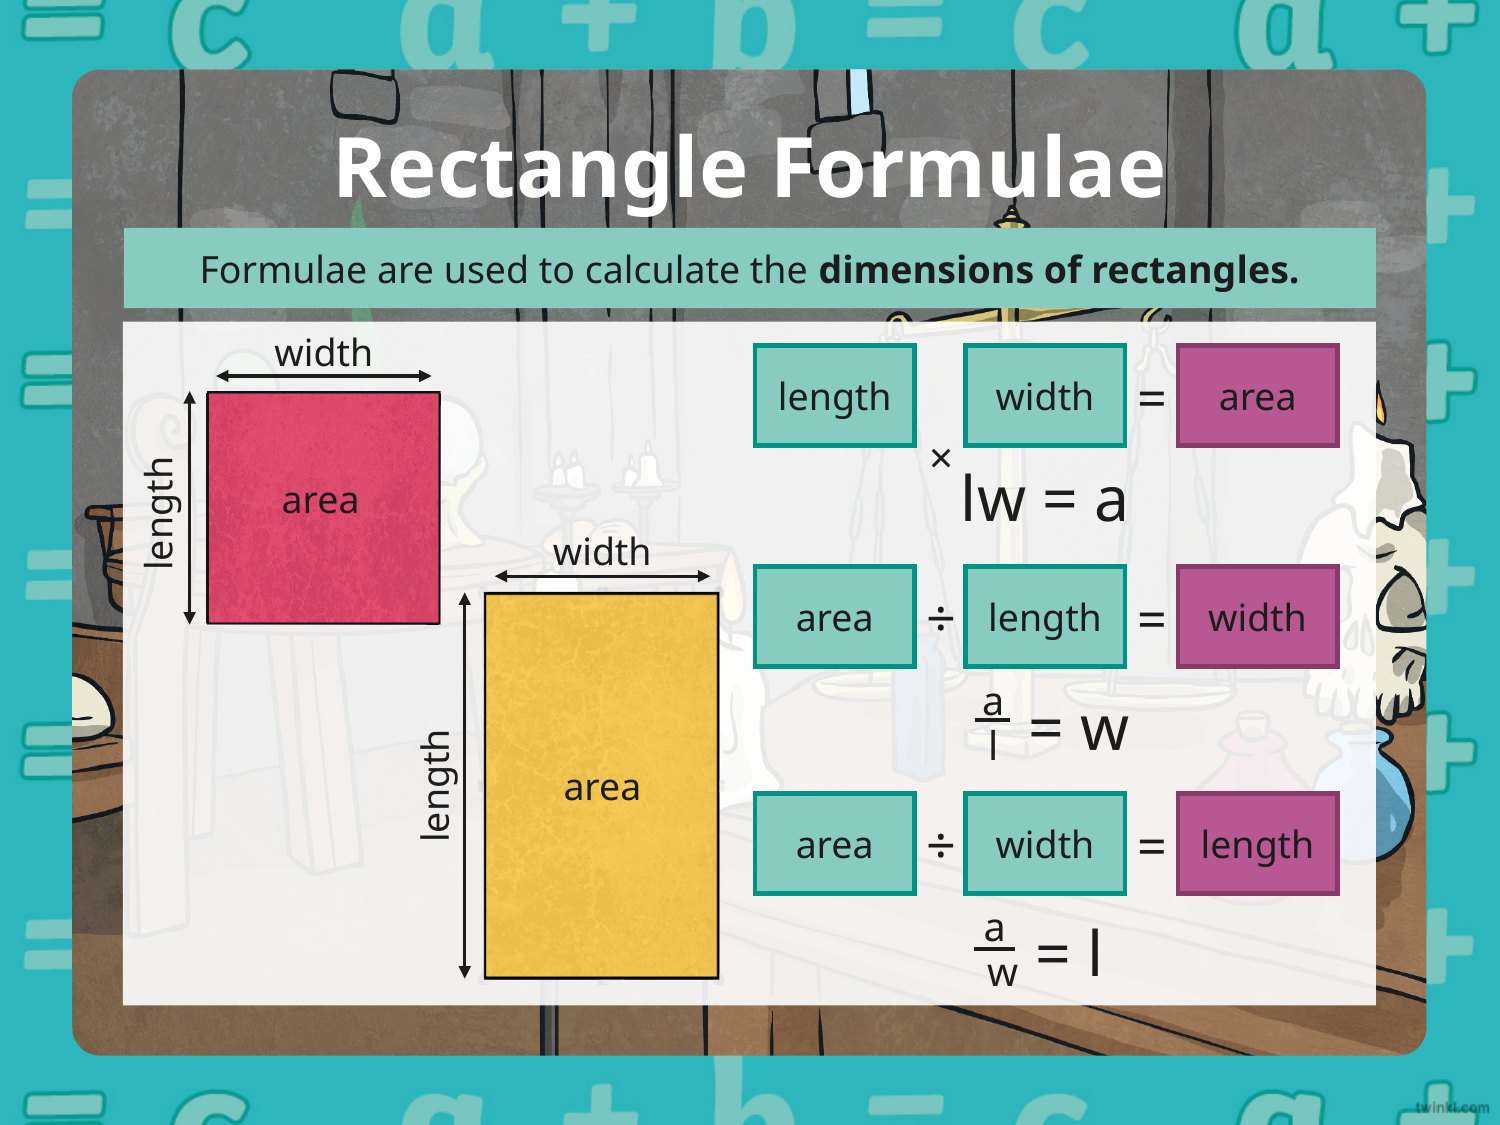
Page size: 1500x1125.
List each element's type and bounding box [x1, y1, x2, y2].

text_box [399, 515, 728, 985]
text_box [122, 317, 441, 625]
picture [0, 0, 1500, 1125]
text_box [755, 566, 1338, 667]
text_box [930, 668, 1163, 777]
text_box [755, 322, 1338, 465]
text_box [929, 894, 1161, 1003]
text_box [755, 793, 1338, 894]
